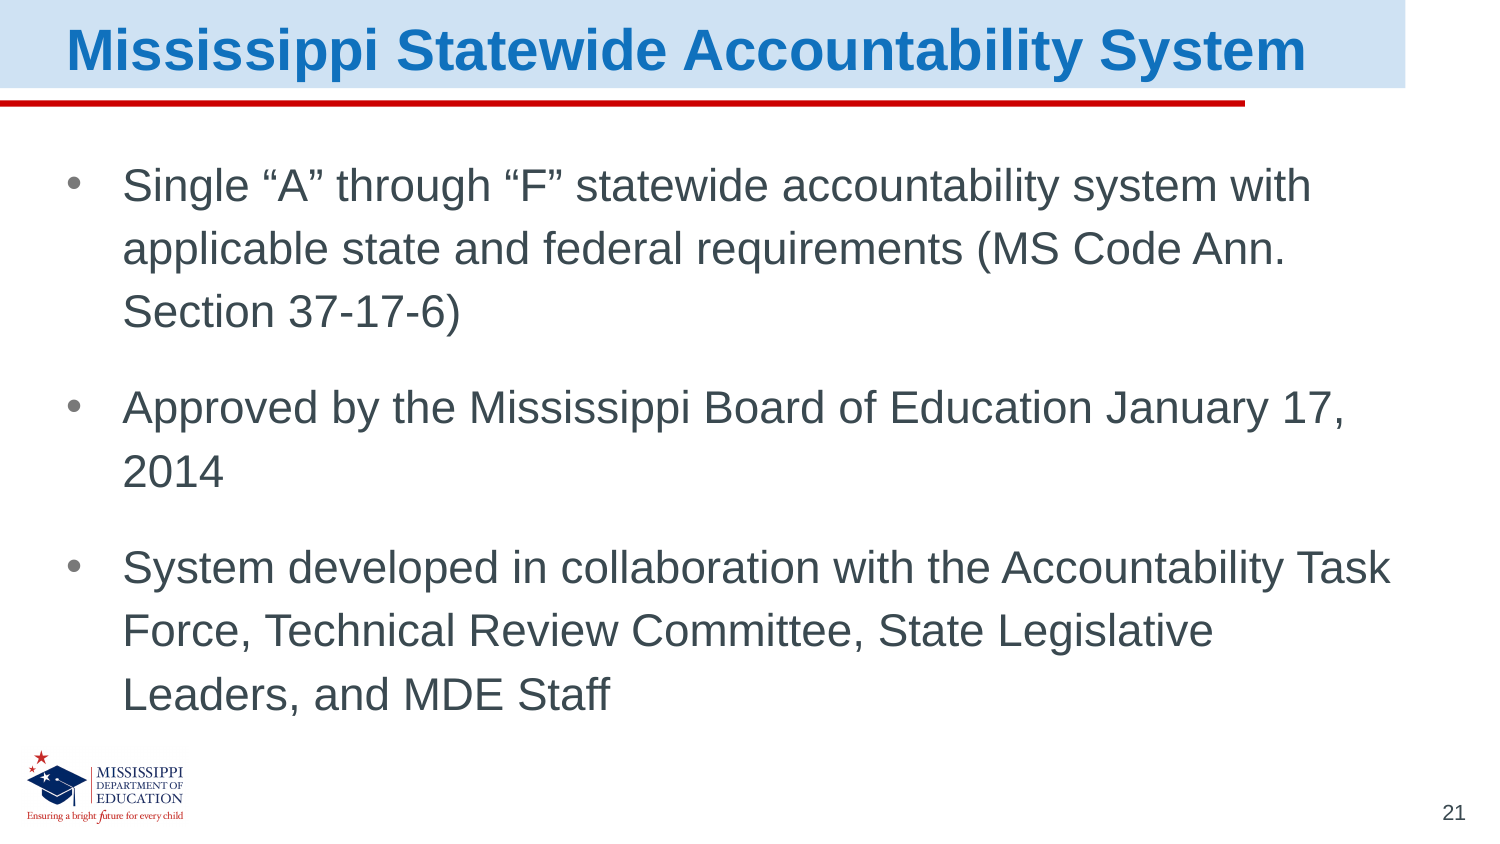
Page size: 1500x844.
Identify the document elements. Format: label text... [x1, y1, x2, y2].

list Mississippi Statewide Accountability System [51, 5, 1406, 80]
picture [21, 746, 189, 827]
list Single “A” through “F” statewide accountability system with applicable state and federal requirements (MS Code Ann. Section 37-17-6) Approved by the Mississippi Board of Education January 17, 2014 System developed in collaboration with the Accountability Task Force, Technical Review Committee, State Legislative Leaders, and MDE Staff [51, 139, 1412, 736]
slide_number 21 [1391, 801, 1482, 841]
